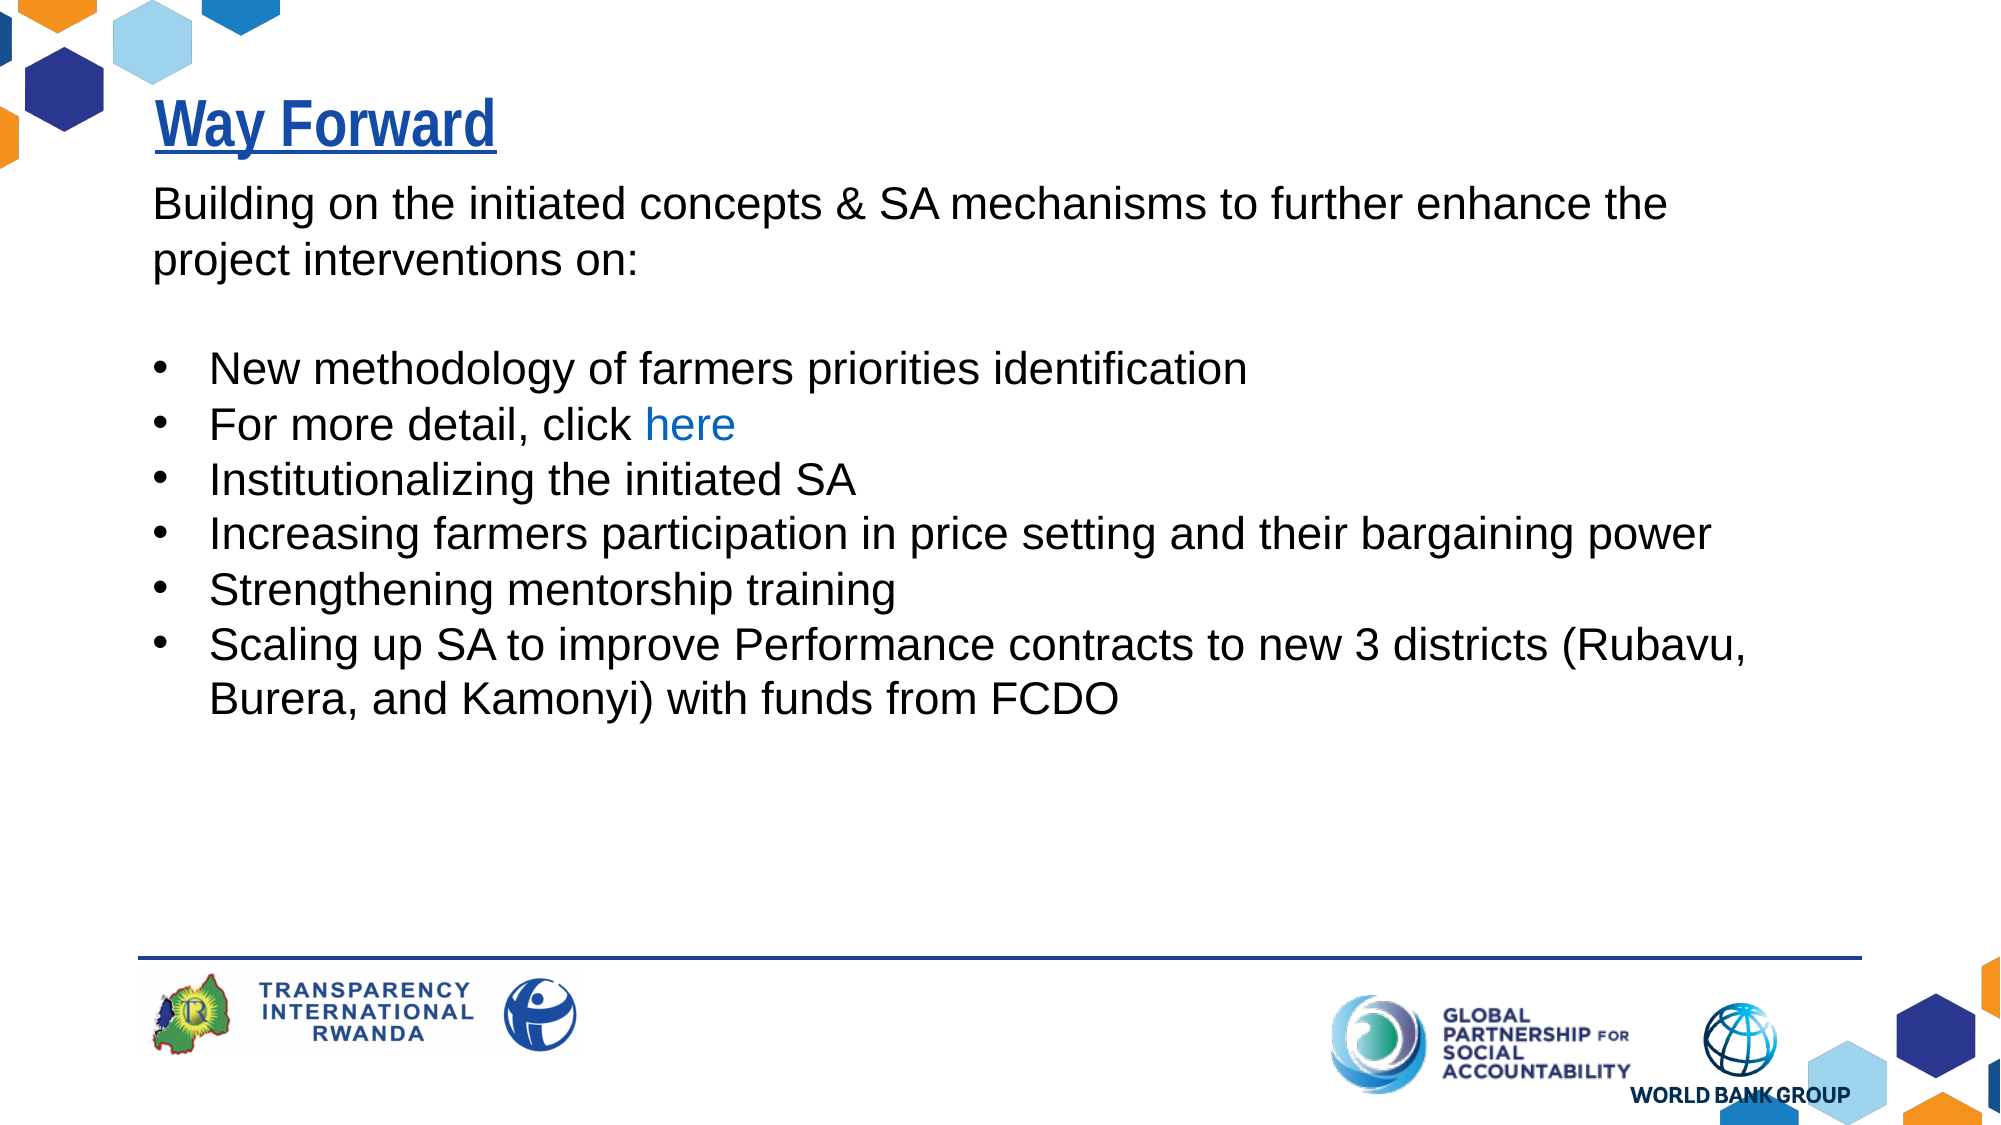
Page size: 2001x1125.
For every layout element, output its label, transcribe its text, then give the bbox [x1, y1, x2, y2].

text_box Building on the initiated concepts & SA mechanisms to further enhance the project interventions on: New methodology of farmers priorities identification For more detail, click here Institutionalizing the initiated SA Increasing farmers participation in price setting and their bargaining power Strengthening mentorship training Scaling up SA to improve Performance contracts to new 3 districts (Rubavu, Burera, and Kamonyi) with funds from FCDO [137, 166, 1805, 732]
text_box Way Forward [280, 51, 2000, 198]
picture [0, 0, 280, 180]
picture [1331, 945, 2000, 1125]
picture [139, 973, 584, 1055]
